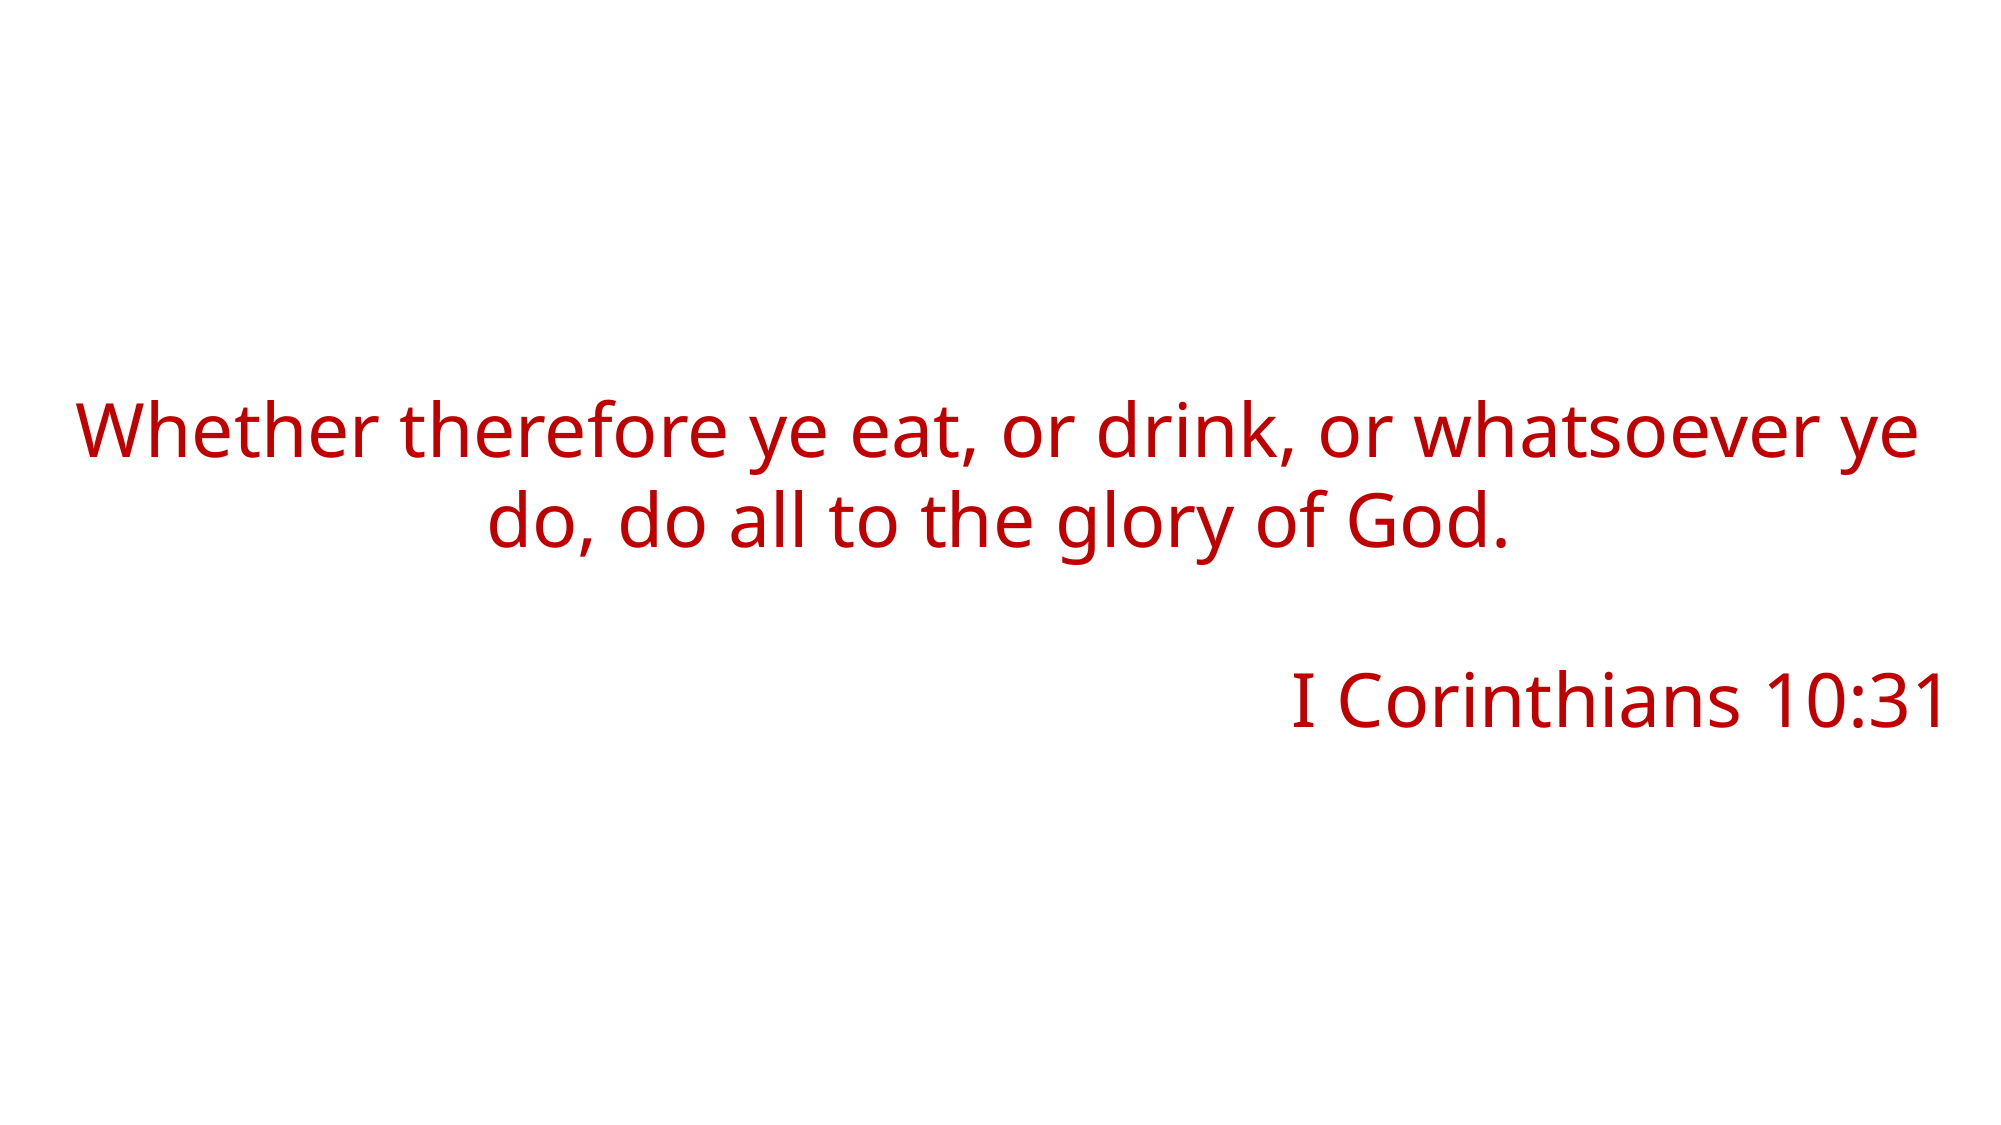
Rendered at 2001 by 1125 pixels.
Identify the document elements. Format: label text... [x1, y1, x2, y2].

text_box Whether therefore ye eat, or drink, or whatsoever ye do, do all to the glory of God. I Corinthians 10:31 [0, 0, 2000, 1125]
